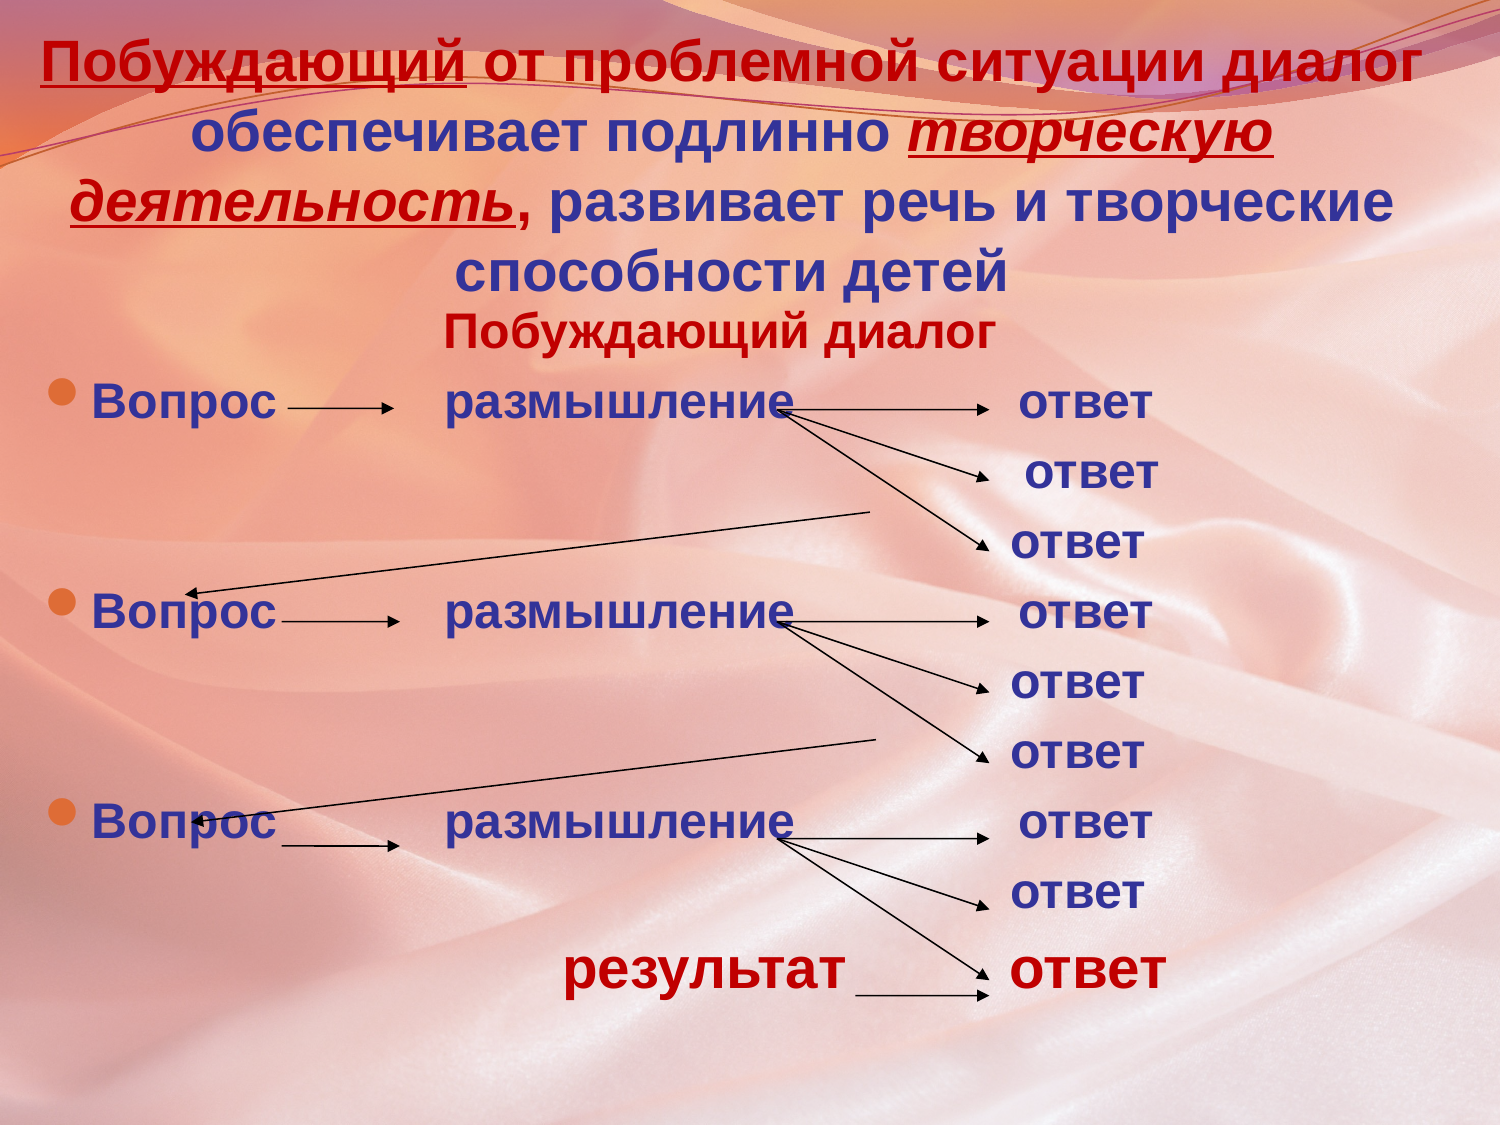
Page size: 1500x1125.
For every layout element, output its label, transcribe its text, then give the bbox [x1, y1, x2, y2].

text_box [281, 839, 400, 853]
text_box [776, 621, 990, 764]
text_box [190, 752, 768, 827]
list Побуждающий диалог Вопрос размышление ответ ответ ответ Вопрос размышление ответ ответ ответ Вопрос размышление ответ ответ результат ответ [29, 290, 1412, 1035]
title Побуждающий от проблемной ситуации диалог обеспечивает подлинно творческую деятельность, развивает речь и творческие способности детей [29, 31, 1436, 304]
text_box [281, 615, 400, 628]
text_box [287, 402, 395, 415]
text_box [776, 838, 990, 981]
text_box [776, 409, 990, 552]
text_box [855, 990, 990, 1002]
text_box [184, 524, 768, 600]
